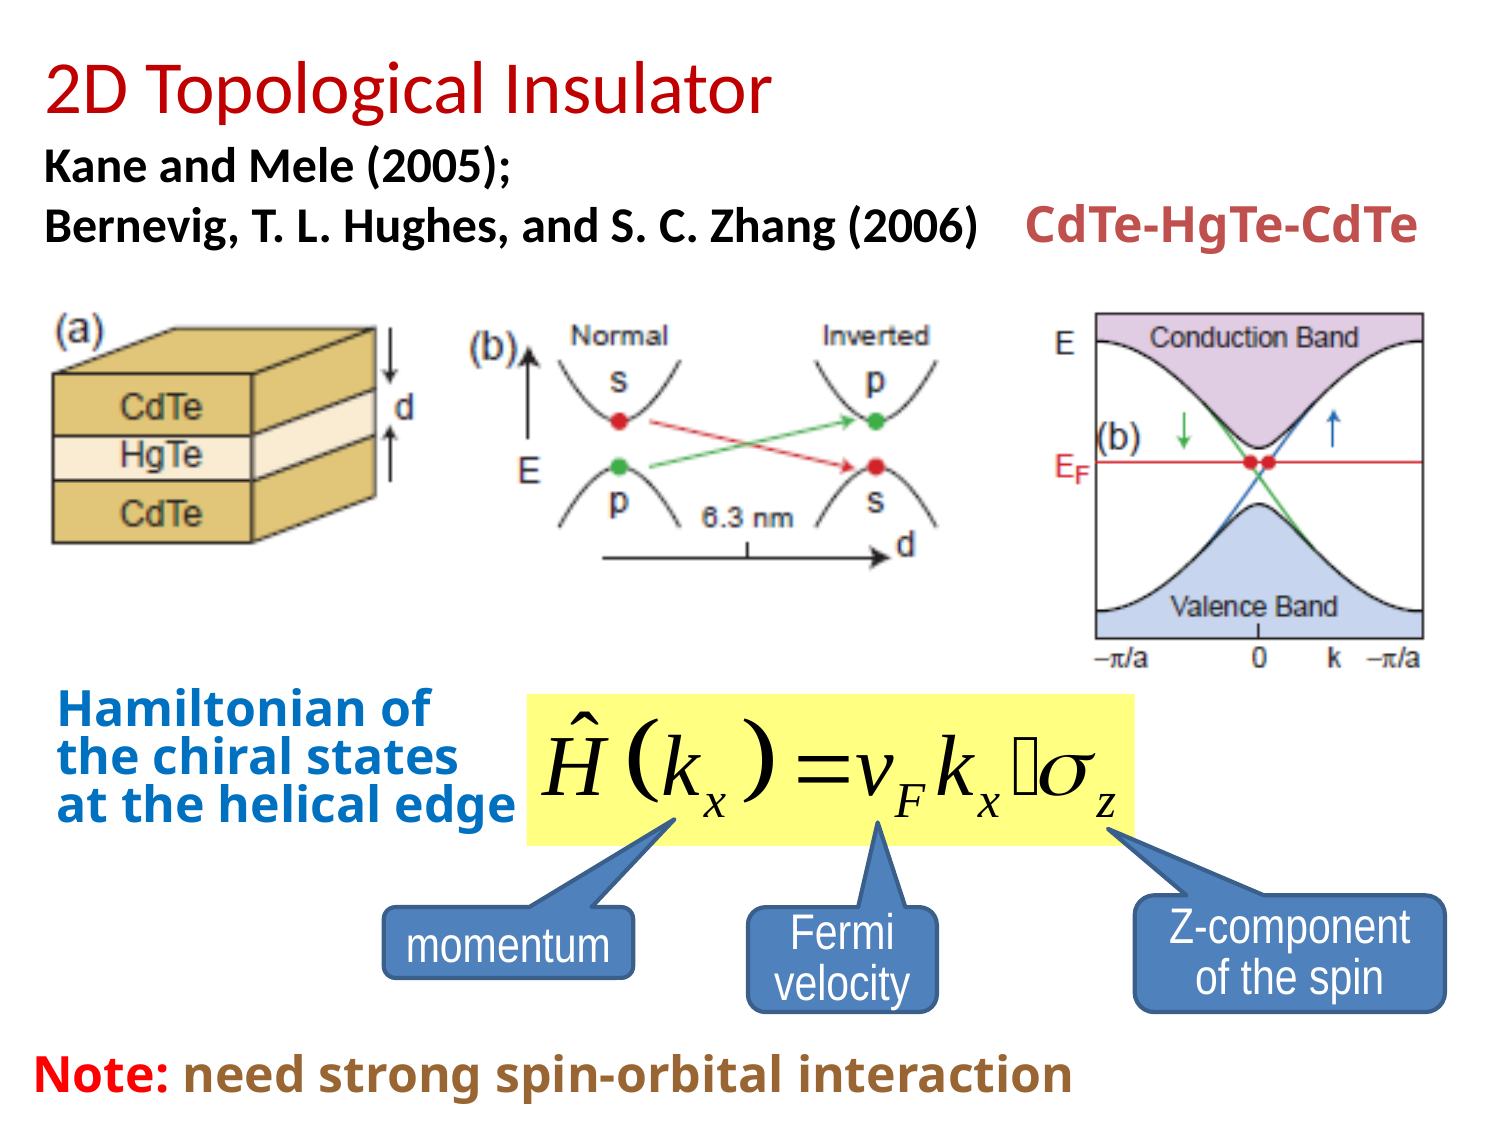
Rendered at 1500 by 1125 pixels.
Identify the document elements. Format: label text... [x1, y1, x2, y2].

picture [17, 290, 444, 575]
picture [1033, 290, 1485, 703]
text_box Note: need strong spin-orbital interaction [17, 1034, 1117, 1110]
text_box Hamiltonian of the chiral states at the helical edge [41, 680, 538, 840]
text_box Z-component of the spin [1132, 839, 1448, 1015]
text_box Fermi velocity [745, 855, 940, 1015]
text_box momentum [381, 855, 644, 981]
picture [454, 308, 1022, 587]
text_box 2D Topological Insulator [29, 30, 857, 125]
text_box Kane and Mele (2005); Bernevig, T. L. Hughes, and S. C. Zhang (2006) CdTe-HgTe-CdTe [29, 125, 1500, 261]
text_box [526, 693, 1135, 847]
